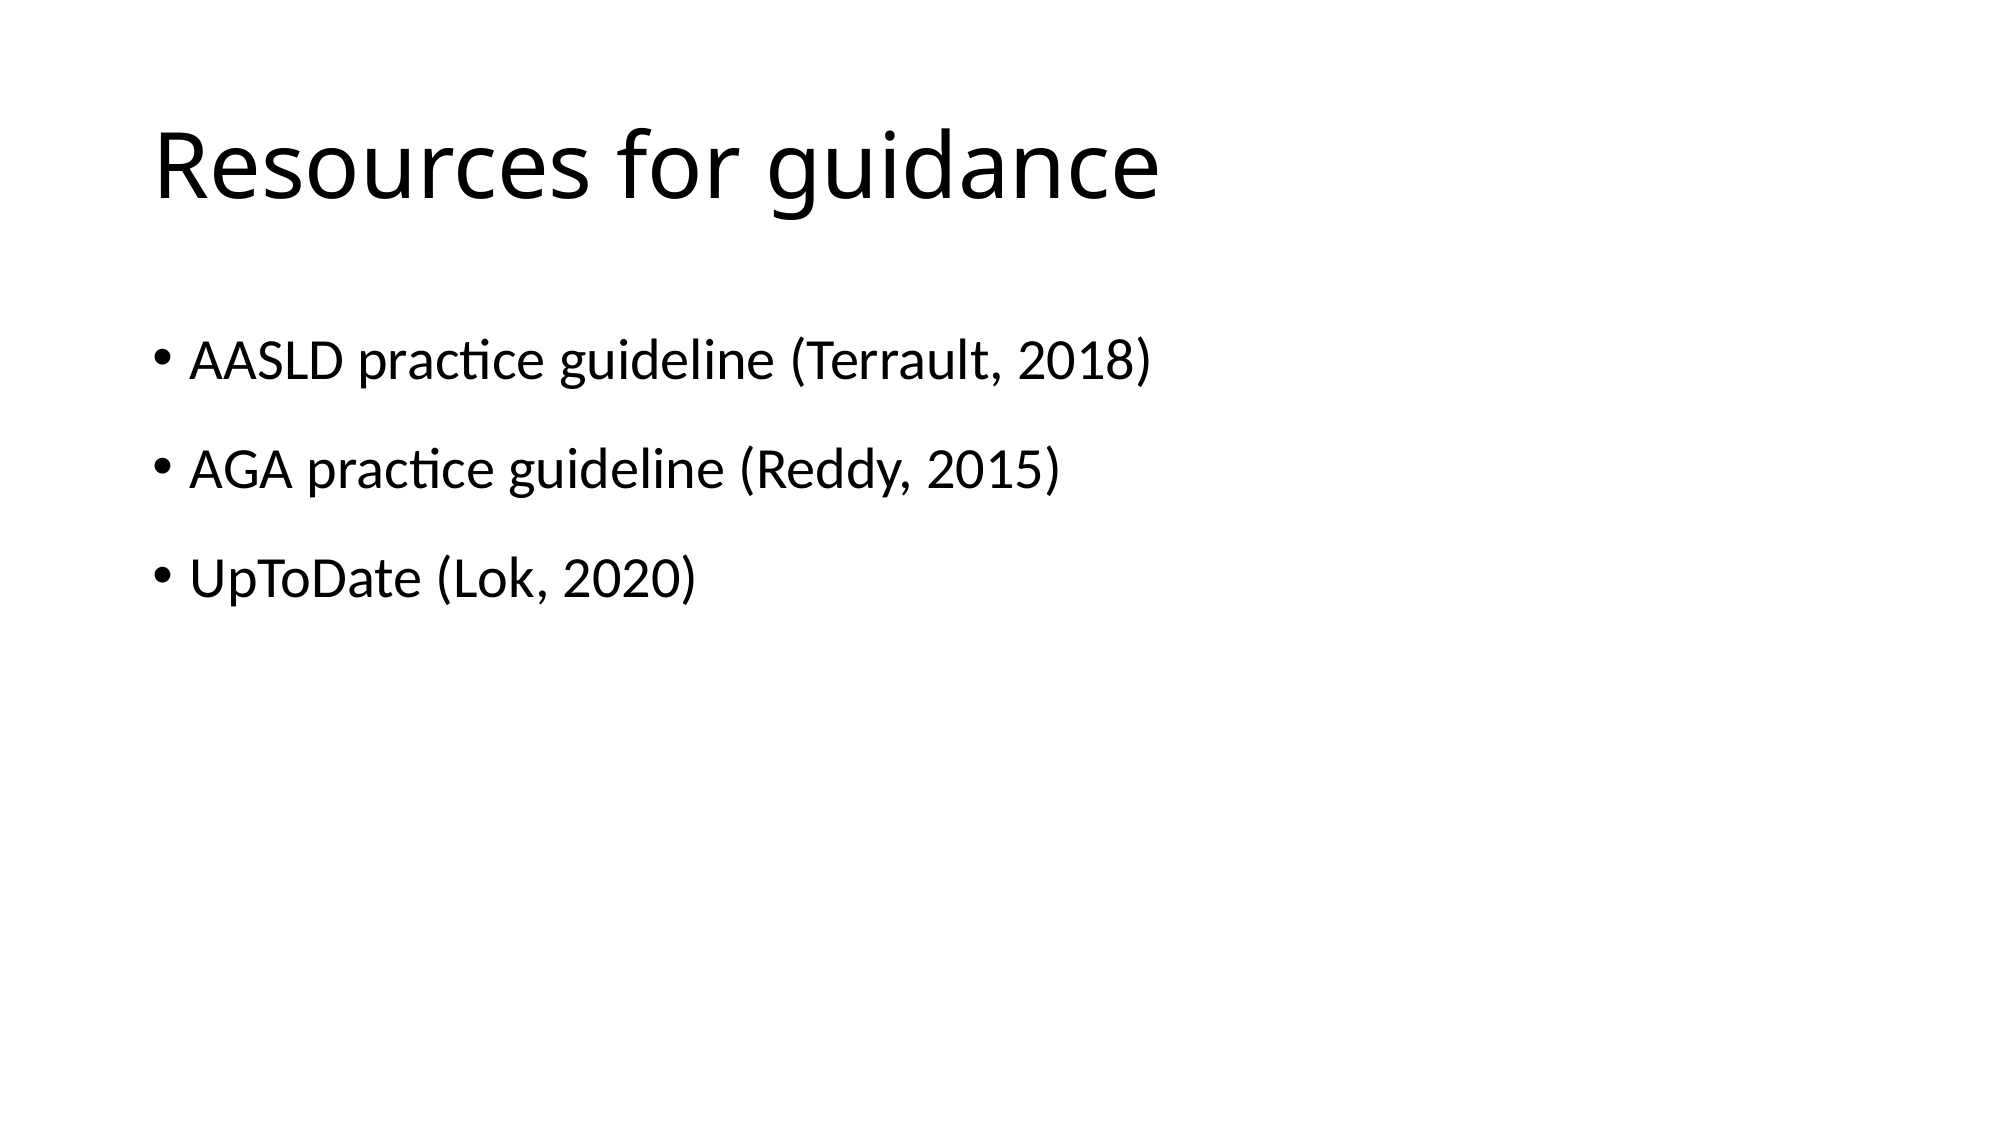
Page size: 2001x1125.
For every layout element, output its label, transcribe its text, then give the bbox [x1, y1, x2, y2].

title Resources for guidance [137, 59, 1863, 278]
list AASLD practice guideline (Terrault, 2018) AGA practice guideline (Reddy, 2015) UpToDate (Lok, 2020) [137, 299, 1863, 1014]
